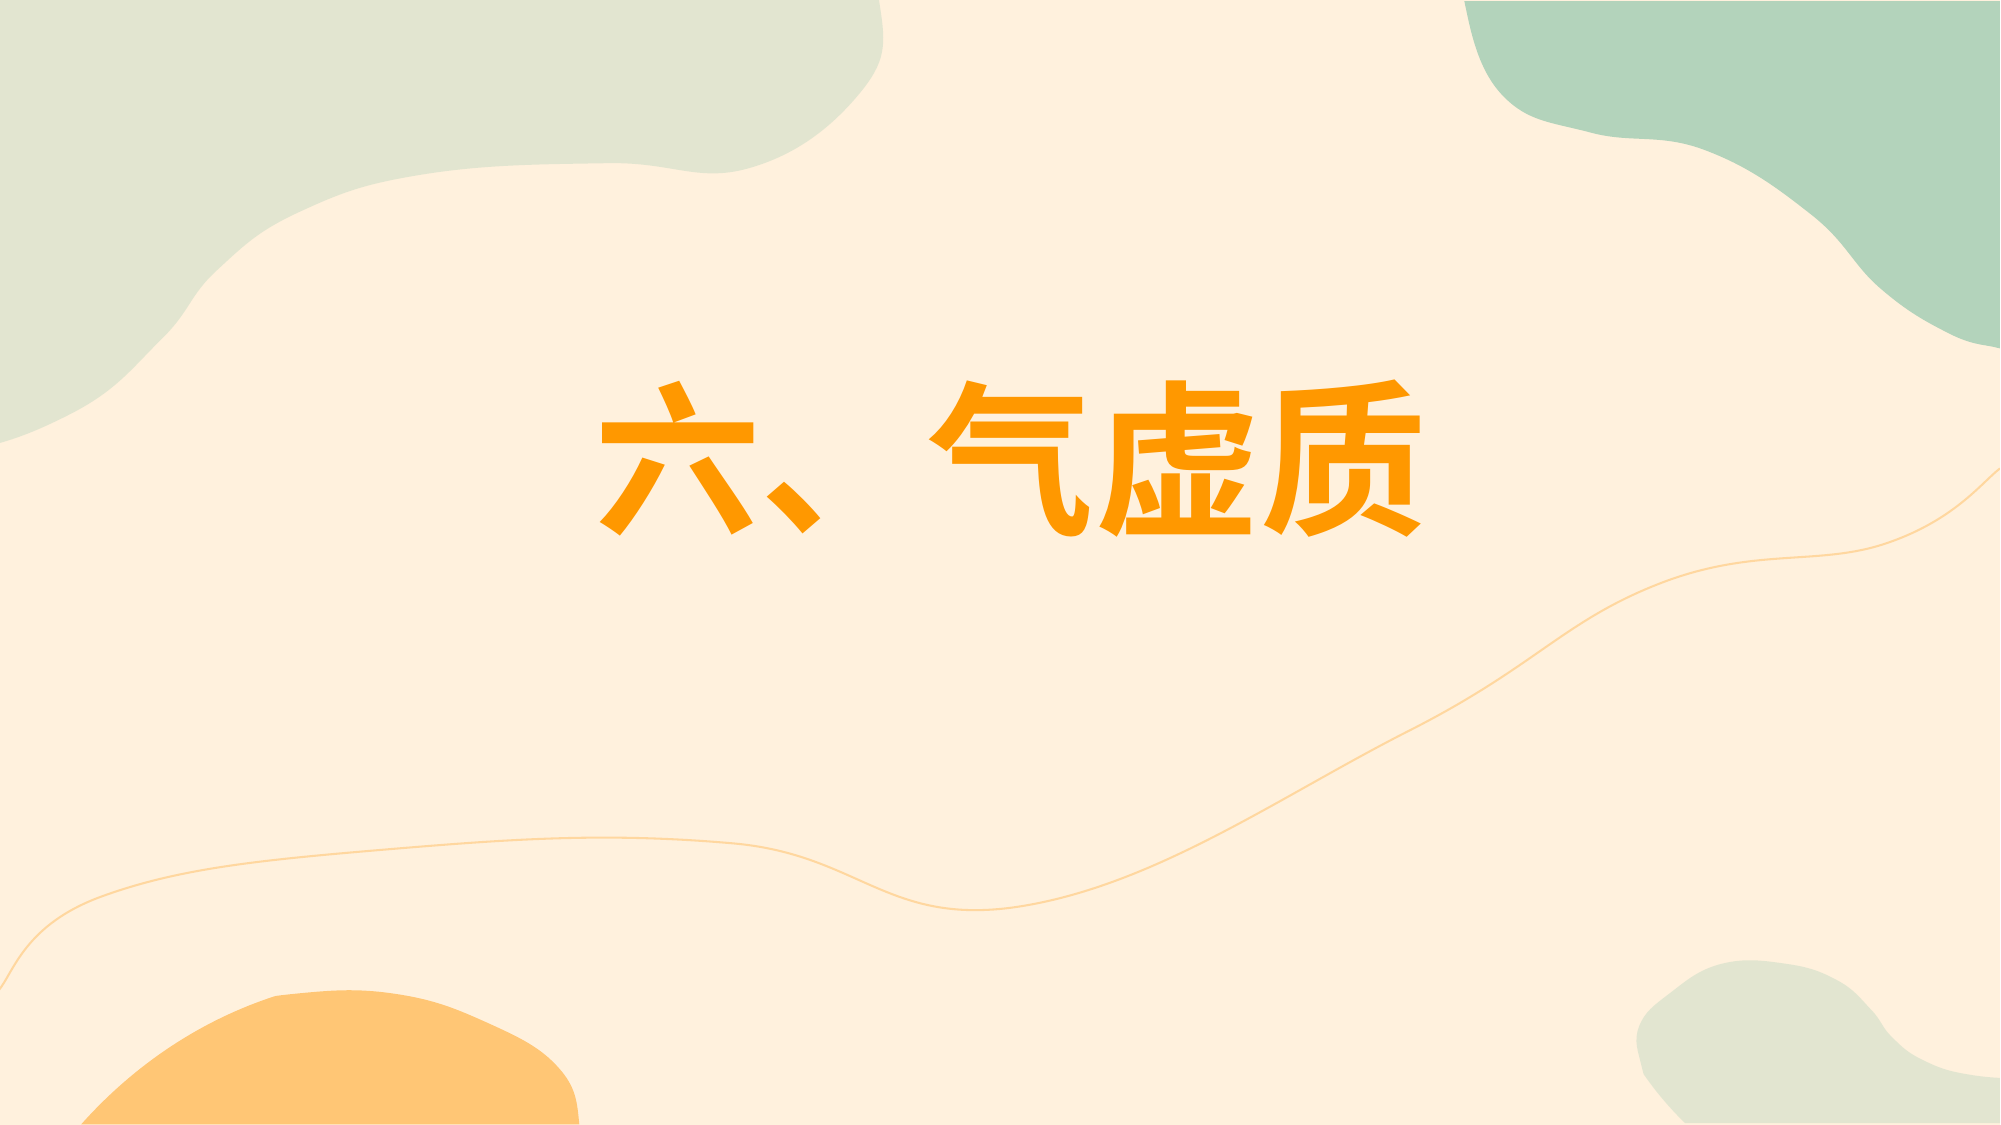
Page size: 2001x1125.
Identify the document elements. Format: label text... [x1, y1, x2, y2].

text_box [1463, 0, 2000, 350]
text_box [0, 0, 885, 445]
text_box [79, 989, 581, 1125]
text_box [0, 467, 2000, 991]
text_box [1635, 959, 2000, 1125]
text_box 六、气虚质 [579, 348, 1503, 564]
